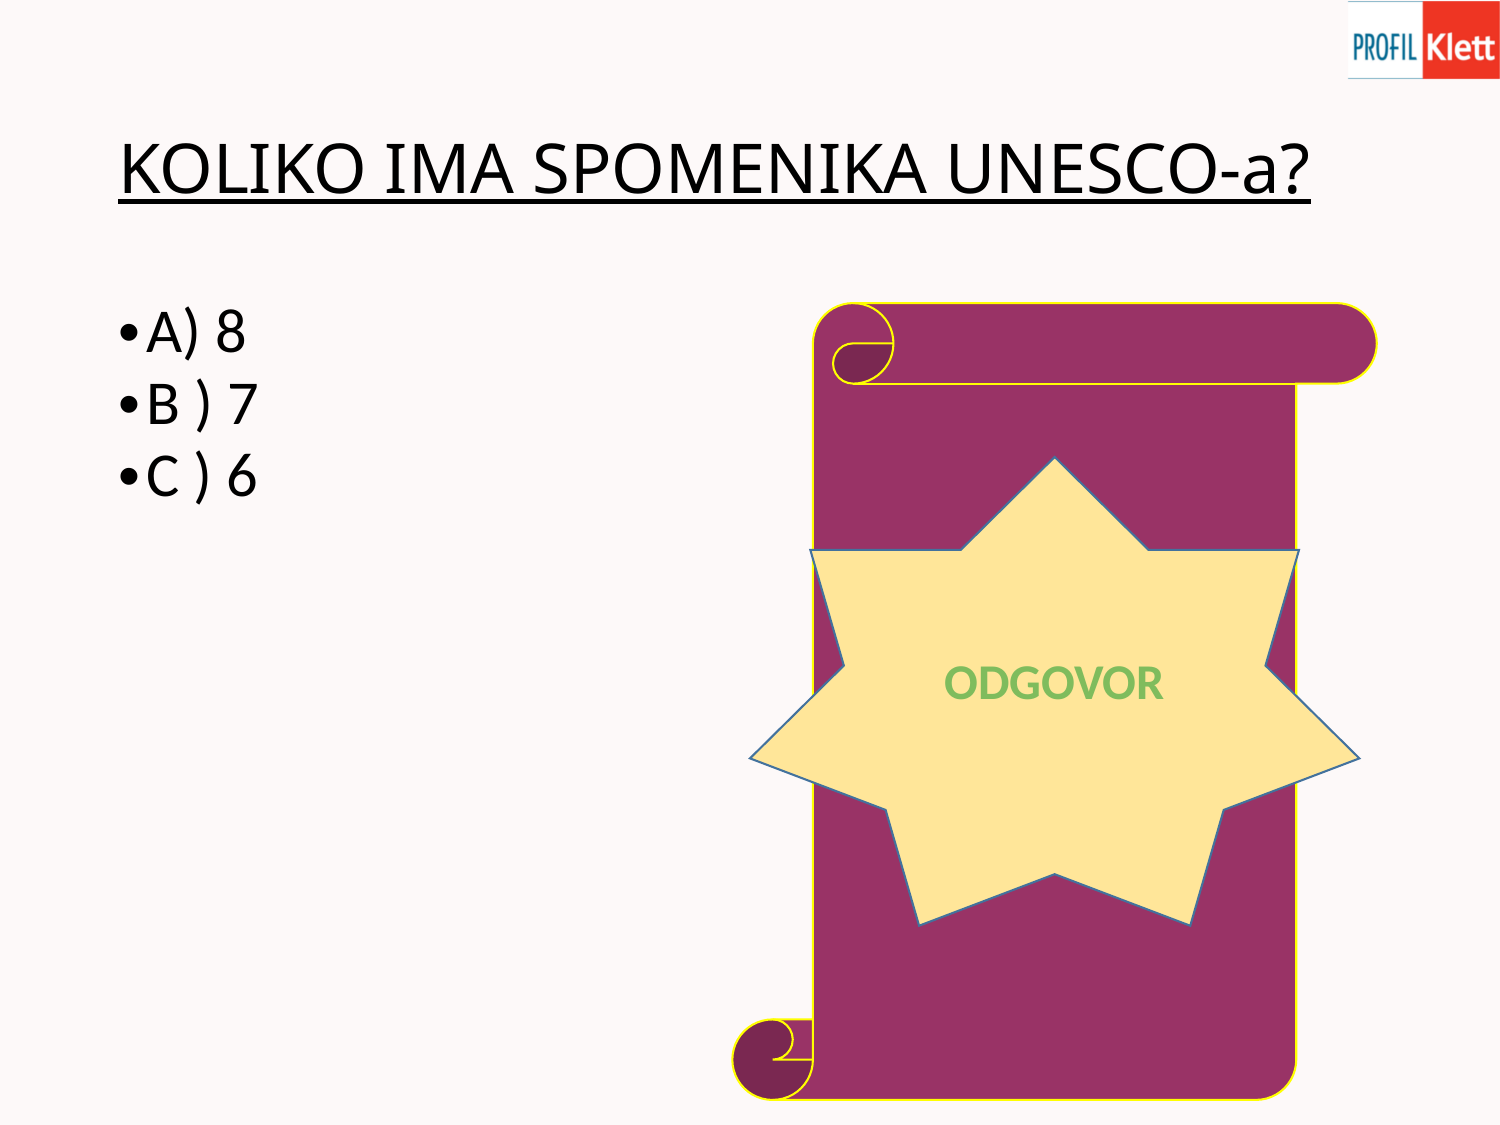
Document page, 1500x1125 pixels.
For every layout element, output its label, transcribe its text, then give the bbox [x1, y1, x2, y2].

text_box SPOMENIKA UNAECO-A IMA SVEUKUPNO 7! [811, 302, 1378, 548]
text_box SPOMENIKA UNAECO-A IMA SVEUKUPNO 7! [1268, 561, 1298, 695]
text_box SPOMENIKA UNAECO-A IMA SVEUKUPNO 7! [811, 560, 842, 695]
text_box SPOMENIKA UNAECO-A IMA SVEUKUPNO 7! [731, 784, 1298, 1101]
title KOLIKO IMA SPOMENIKA UNESCO-a? [103, 59, 1397, 278]
picture [0, 0, 1500, 1125]
text_box ODGOVOR [748, 455, 1362, 928]
list A) 8 B ) 7 C ) 6 [103, 299, 1397, 1014]
